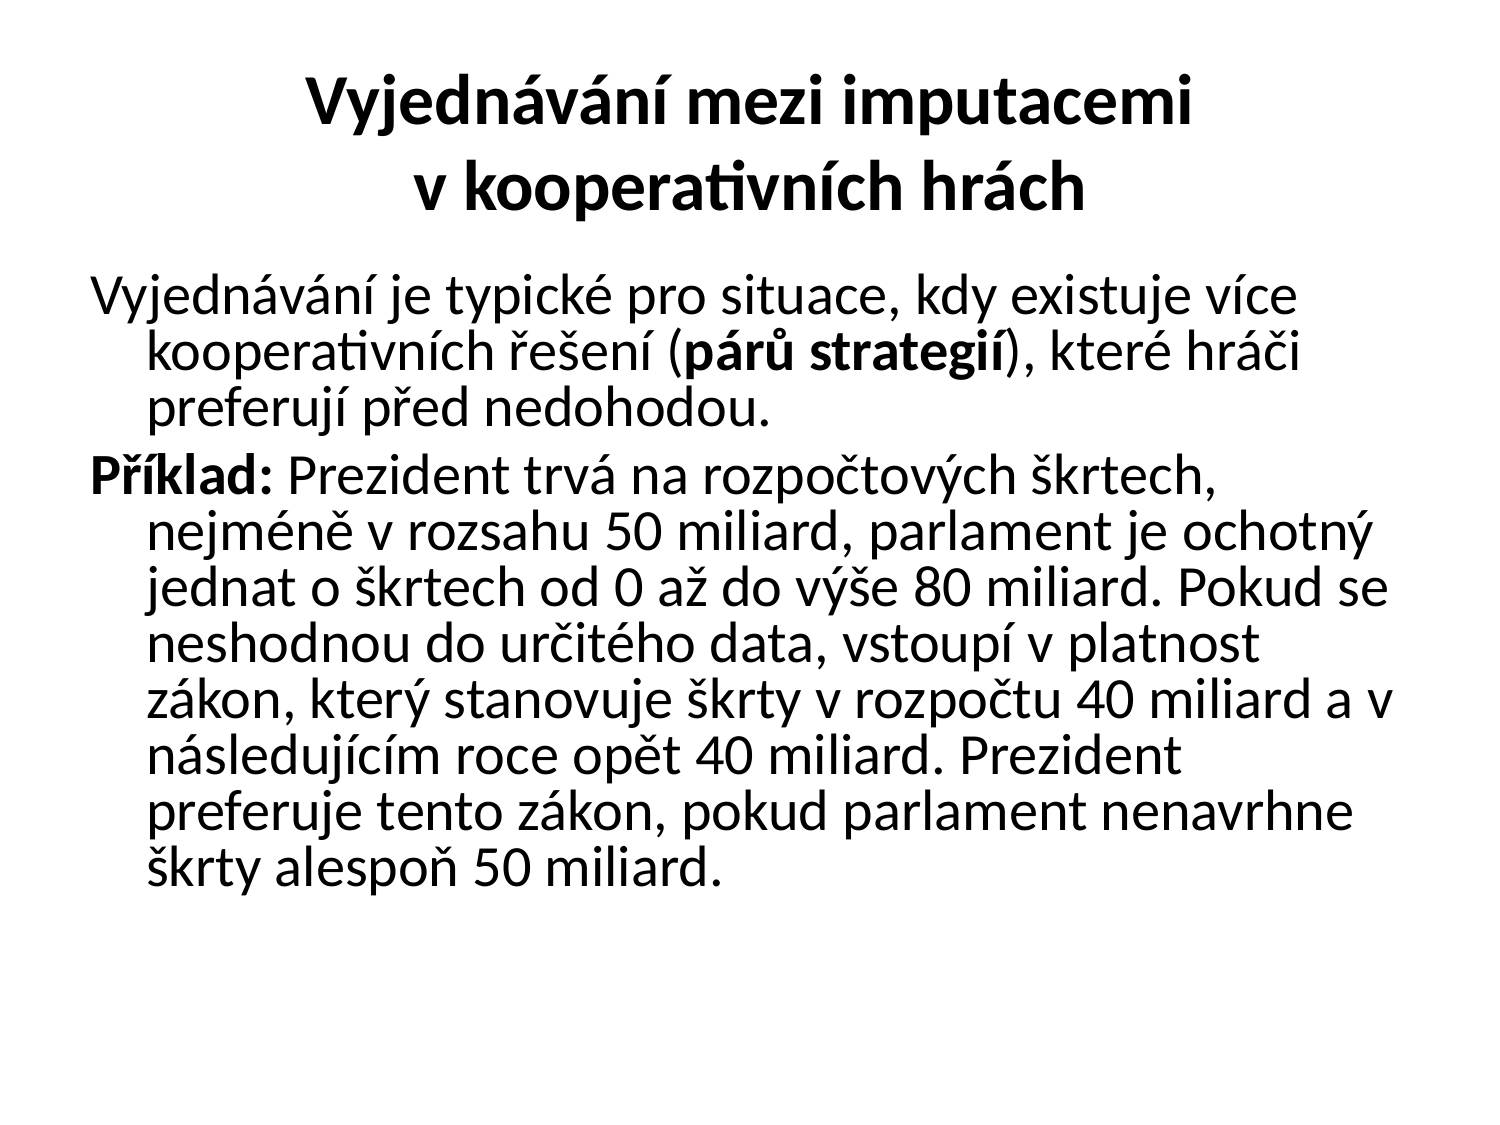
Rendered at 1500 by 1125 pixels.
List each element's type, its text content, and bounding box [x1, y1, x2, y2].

title Vyjednávání mezi imputacemi v kooperativních hrách [75, 45, 1425, 233]
list Vyjednávání je typické pro situace, kdy existuje více kooperativních řešení (párů strategií), které hráči preferují před nedohodou. Příklad: Prezident trvá na rozpočtových škrtech, nejméně v rozsahu 50 miliard, parlament je ochotný jednat o škrtech od 0 až do výše 80 miliard. Pokud se neshodnou do určitého data, vstoupí v platnost zákon, který stanovuje škrty v rozpočtu 40 miliard a v následujícím roce opět 40 miliard. Prezident preferuje tento zákon, pokud parlament nenavrhne škrty alespoň 50 miliard. [75, 262, 1425, 1005]
